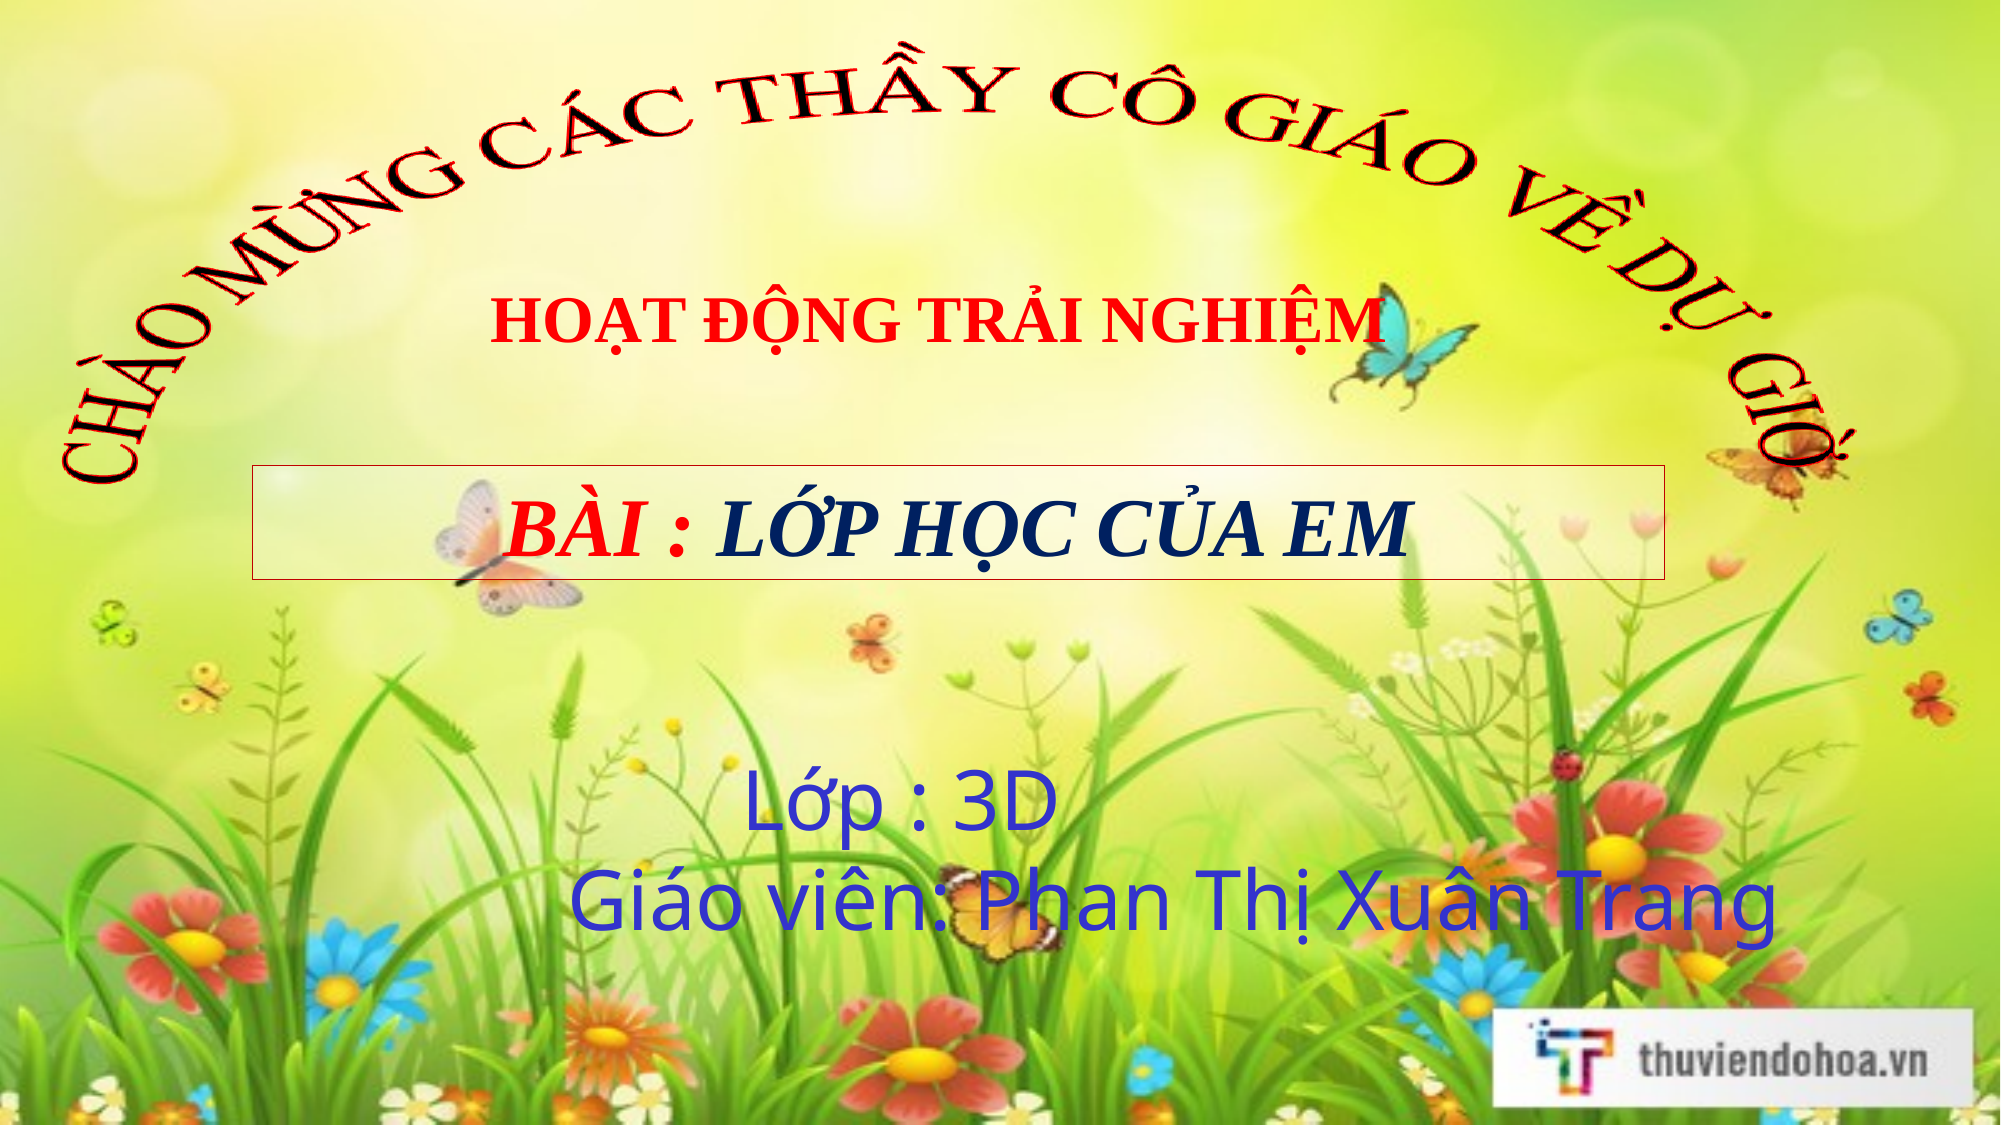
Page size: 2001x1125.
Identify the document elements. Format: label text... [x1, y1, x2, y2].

picture [0, 0, 2001, 1125]
text_box Lớp : 3D Giáo viên: Phan Thị Xuân Trang [487, 891, 1857, 955]
